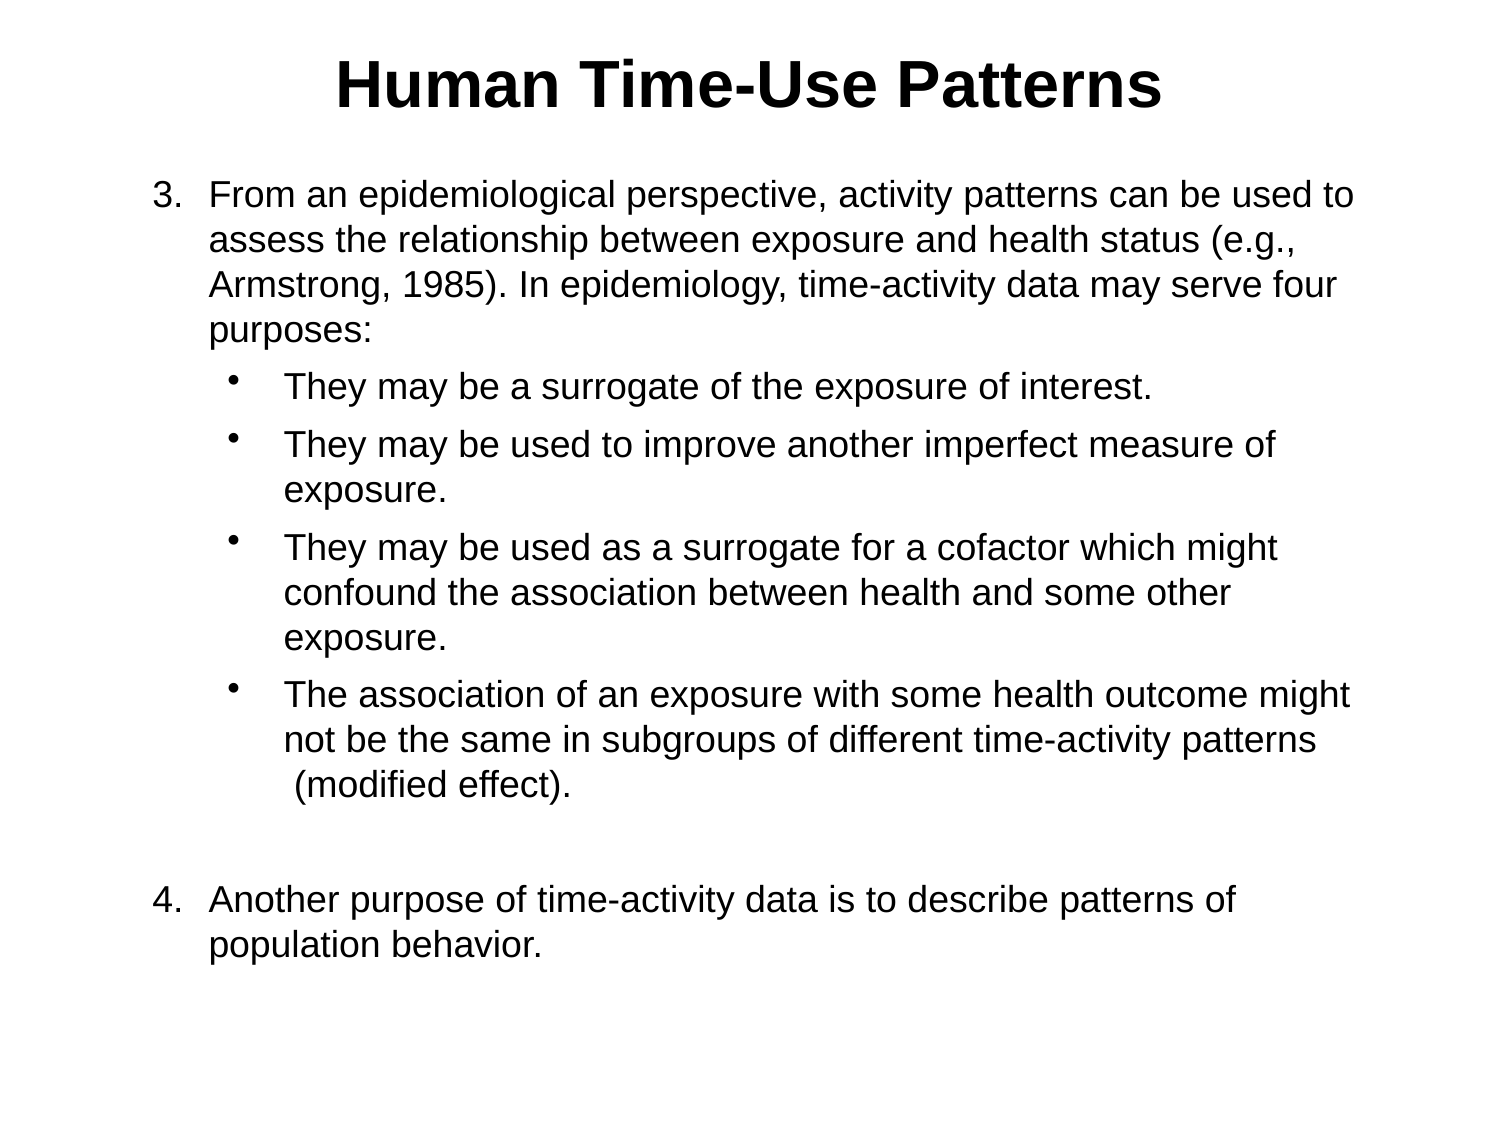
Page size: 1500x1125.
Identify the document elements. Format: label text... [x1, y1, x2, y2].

title Human Time-Use Patterns [0, 0, 1500, 163]
text_box From an epidemiological perspective, activity patterns can be used to assess the relationship between exposure and health status (e.g., Armstrong, 1985). In epidemiology, time-activity data may serve four purposes: They may be a surrogate of the exposure of interest. They may be used to improve another imperfect measure of exposure. They may be used as a surrogate for a cofactor which might confound the association between health and some other exposure. The association of an exposure with some health outcome might not be the same in subgroups of different time-activity patterns (modified effect). Another purpose of time-activity data is to describe patterns of population behavior. [137, 162, 1388, 973]
